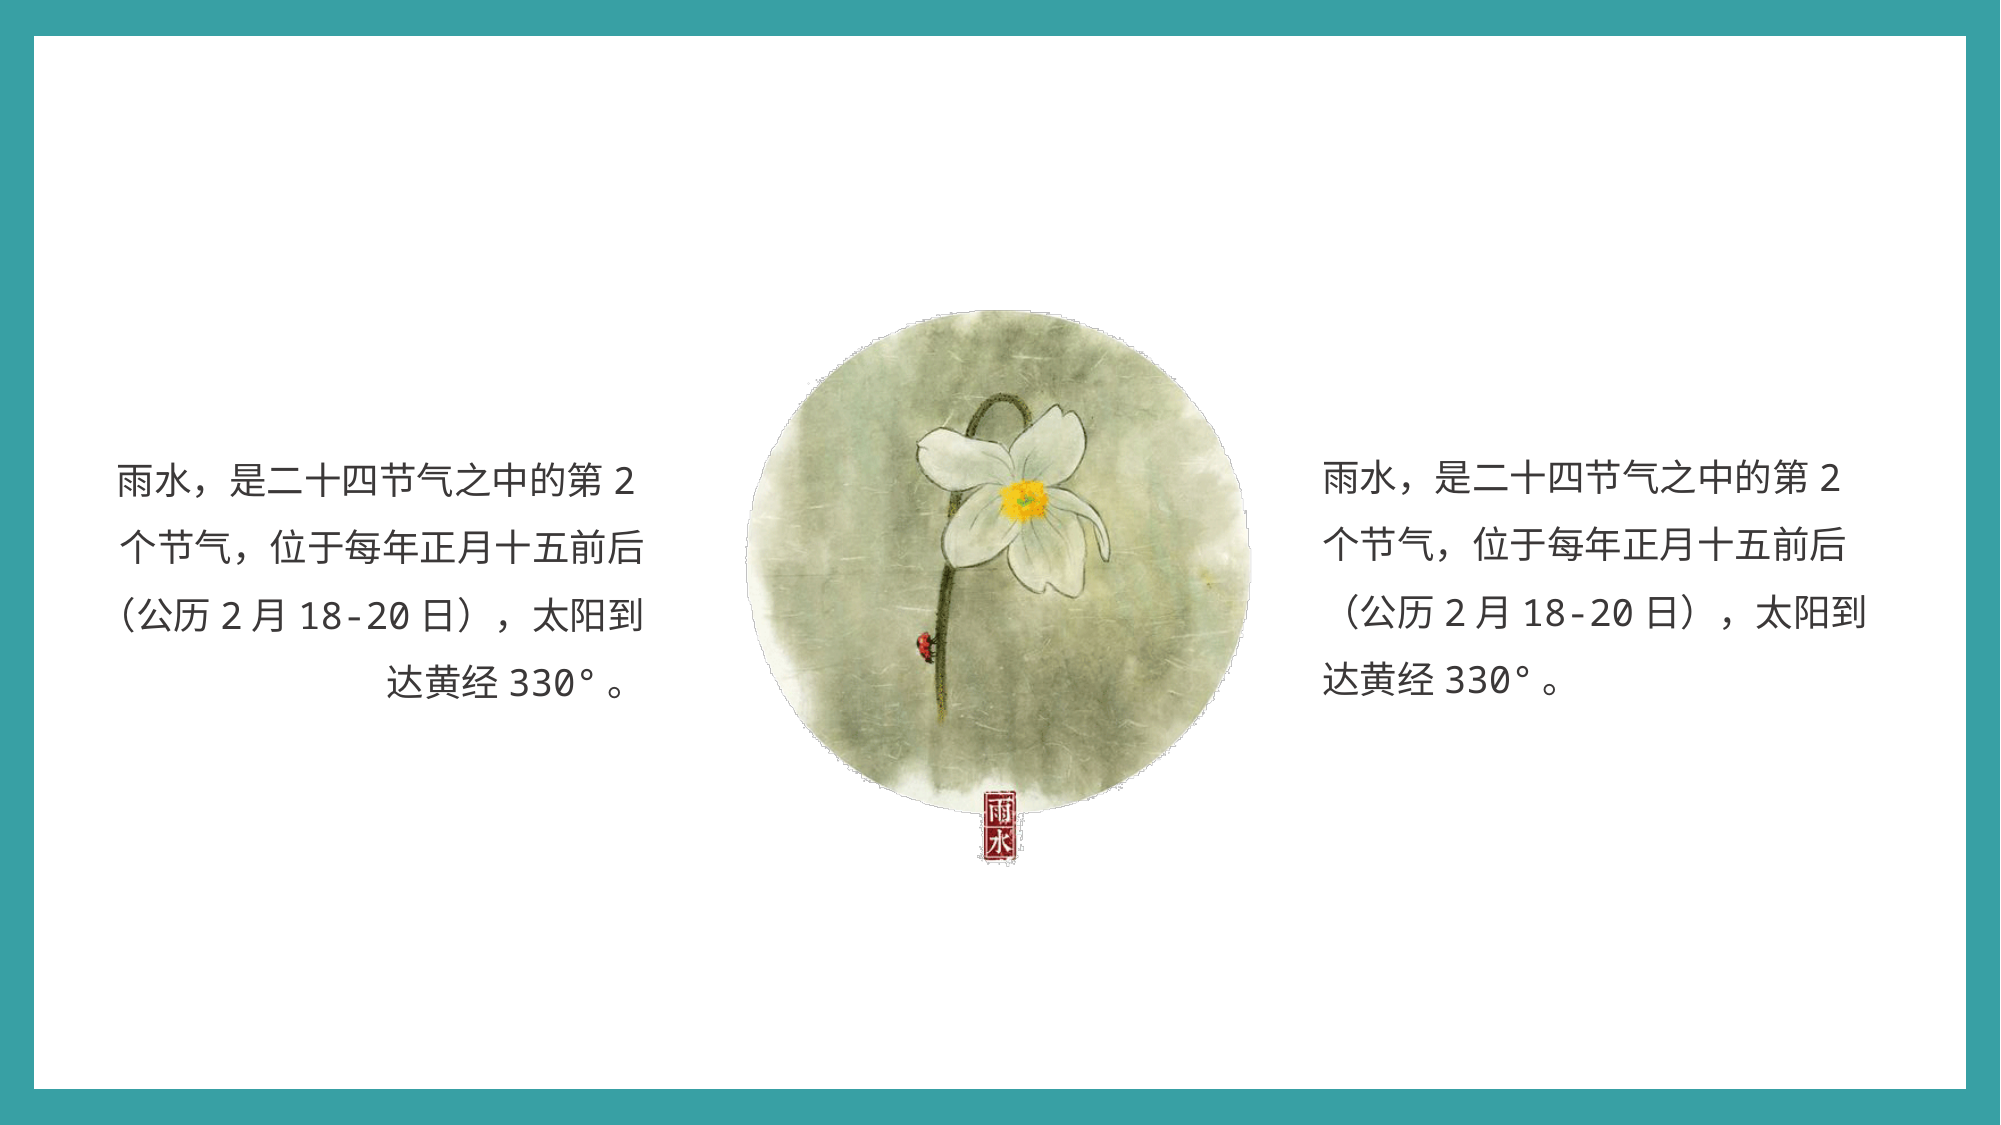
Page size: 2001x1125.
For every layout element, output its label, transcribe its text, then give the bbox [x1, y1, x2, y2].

text_box 雨水，是二十四节气之中的第2个节气，位于每年正月十五前后（公历2月18-20日），太阳到达黄经330°。 [71, 426, 660, 712]
text_box 雨水，是二十四节气之中的第2个节气，位于每年正月十五前后（公历2月18-20日），太阳到达黄经330°。 [1307, 423, 1896, 709]
picture [716, 274, 1284, 902]
